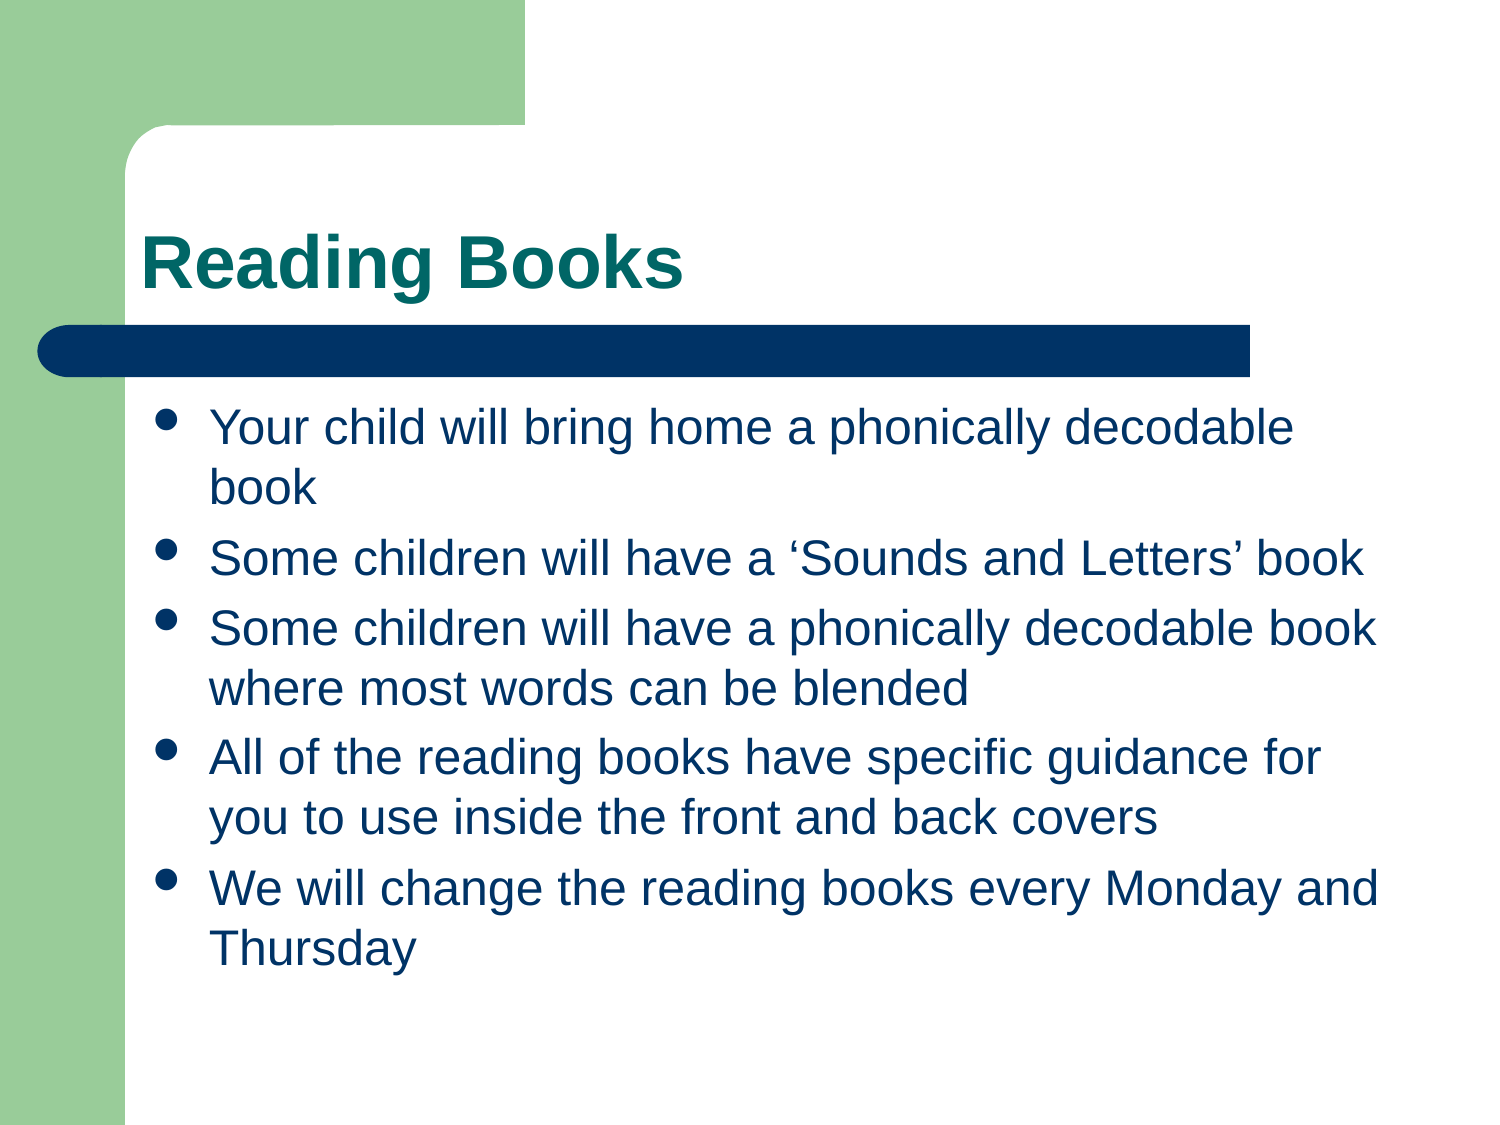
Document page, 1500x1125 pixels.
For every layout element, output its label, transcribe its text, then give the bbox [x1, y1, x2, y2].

title Reading Books [124, 124, 1426, 313]
list Your child will bring home a phonically decodable book Some children will have a ‘Sounds and Letters’ book Some children will have a phonically decodable book where most words can be blended All of the reading books have specific guidance for you to use inside the front and back covers We will change the reading books every Monday and Thursday [137, 387, 1400, 999]
